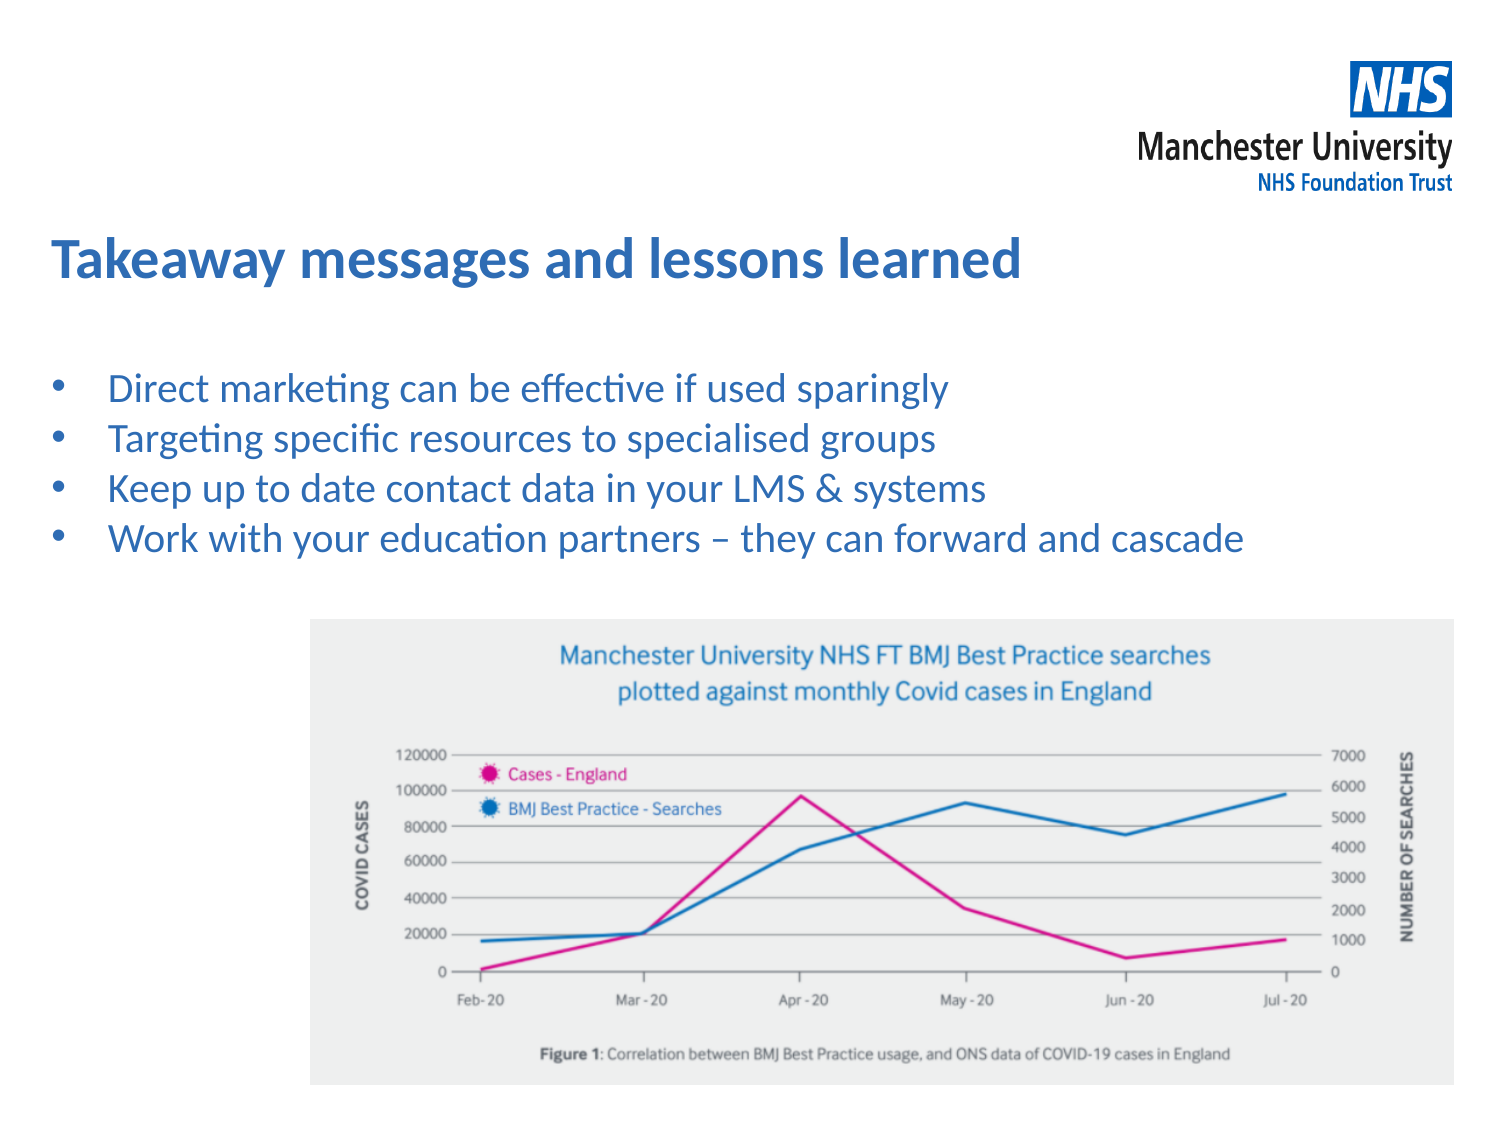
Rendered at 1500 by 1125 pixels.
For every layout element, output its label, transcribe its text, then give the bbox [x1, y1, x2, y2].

picture [1139, 61, 1452, 191]
picture [310, 619, 1454, 1085]
text_box Takeaway messages and lessons learned Direct marketing can be effective if used sparingly Targeting specific resources to specialised groups Keep up to date contact data in your LMS & systems Work with your education partners – they can forward and cascade [36, 213, 1485, 638]
